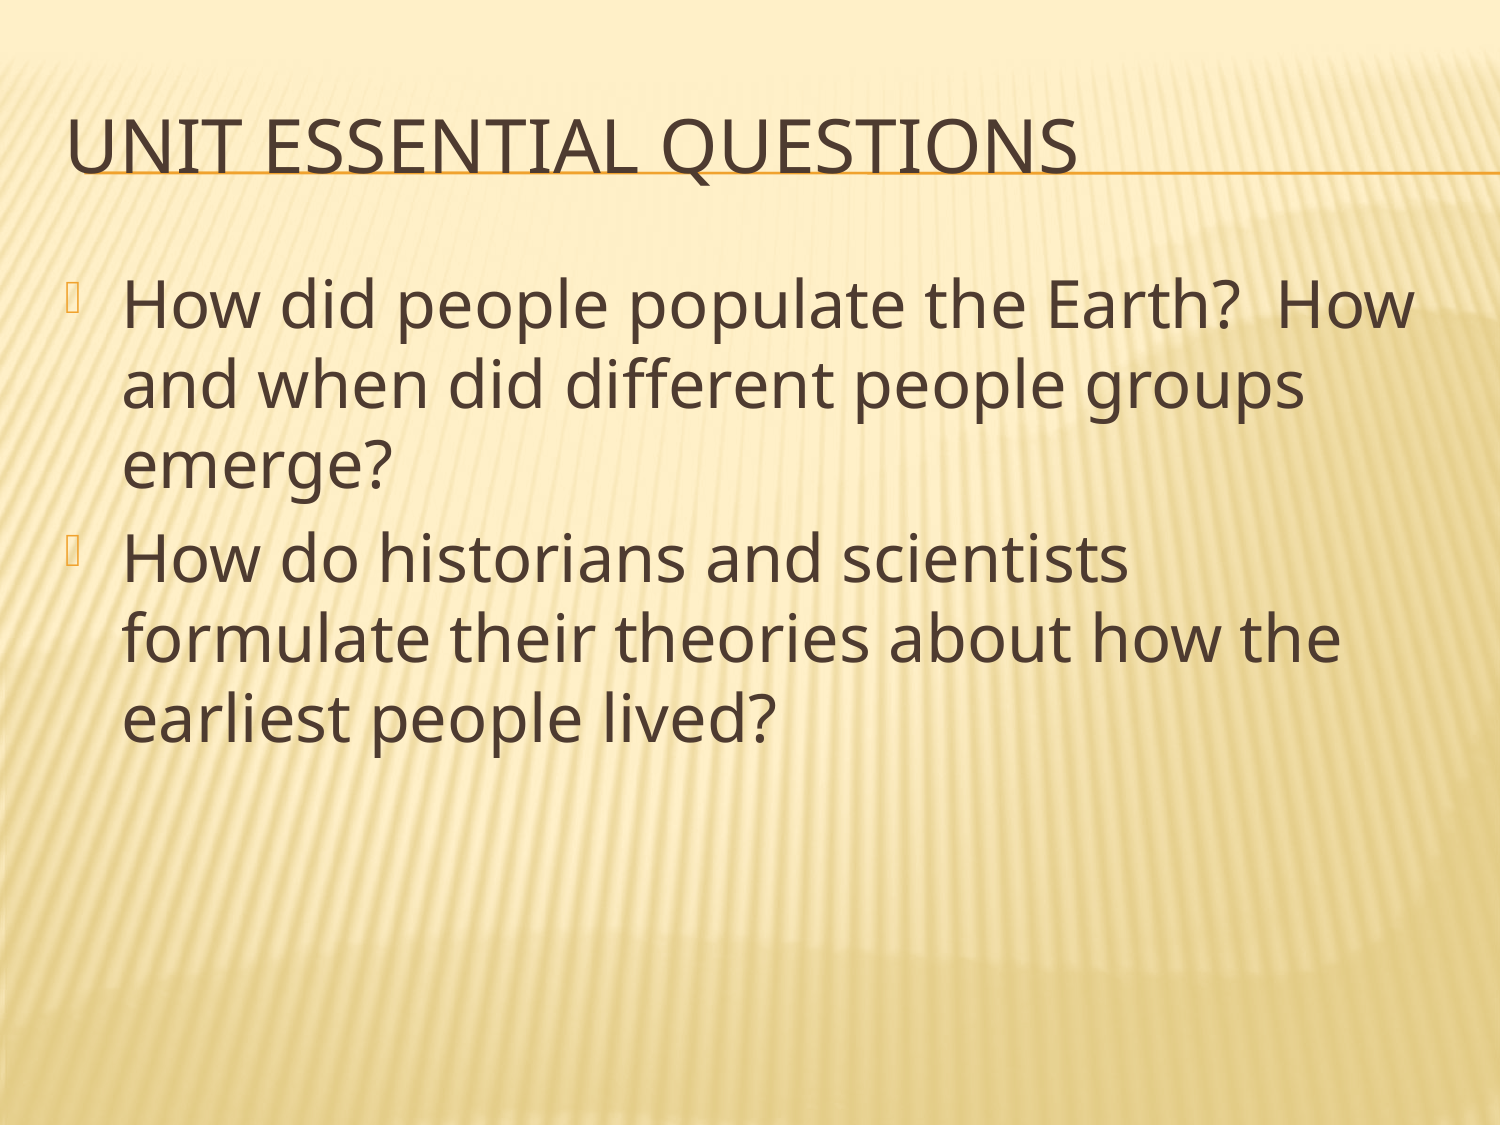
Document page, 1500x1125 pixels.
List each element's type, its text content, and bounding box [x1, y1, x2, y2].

list How did people populate the Earth? How and when did different people groups emerge? How do historians and scientists formulate their theories about how the earliest people lived? [50, 254, 1475, 998]
title Unit Essential Questions [50, 75, 1475, 213]
